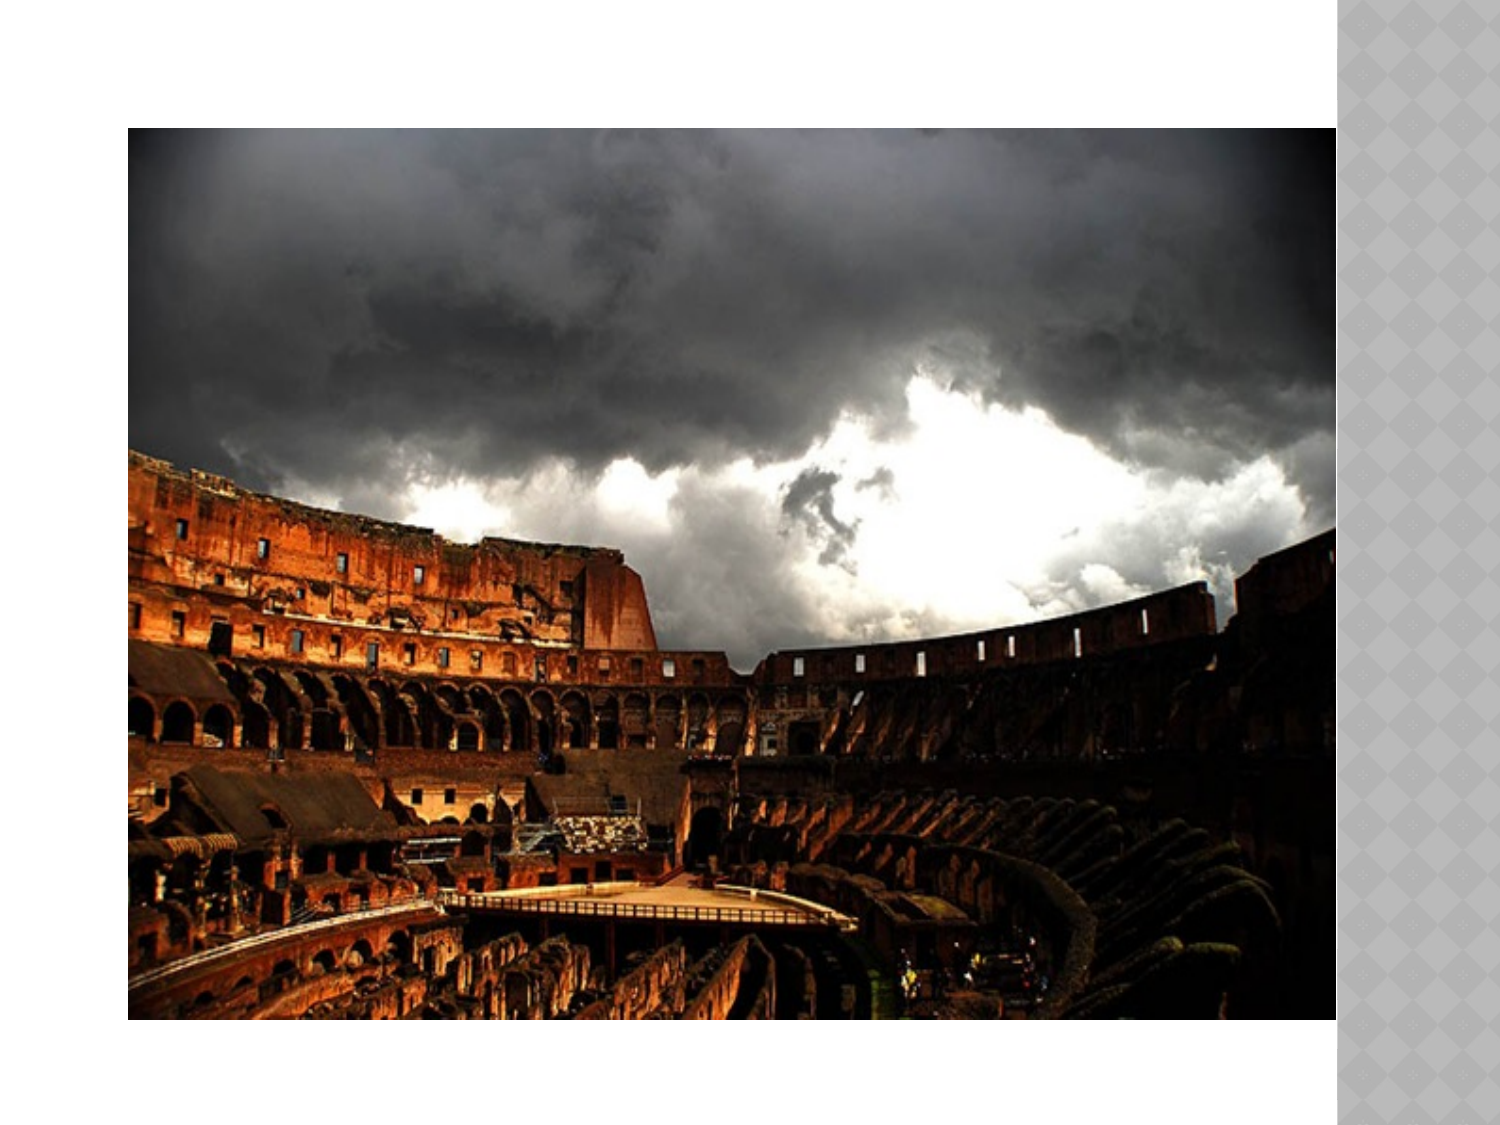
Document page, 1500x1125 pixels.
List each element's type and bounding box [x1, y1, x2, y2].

picture [128, 128, 1337, 1020]
